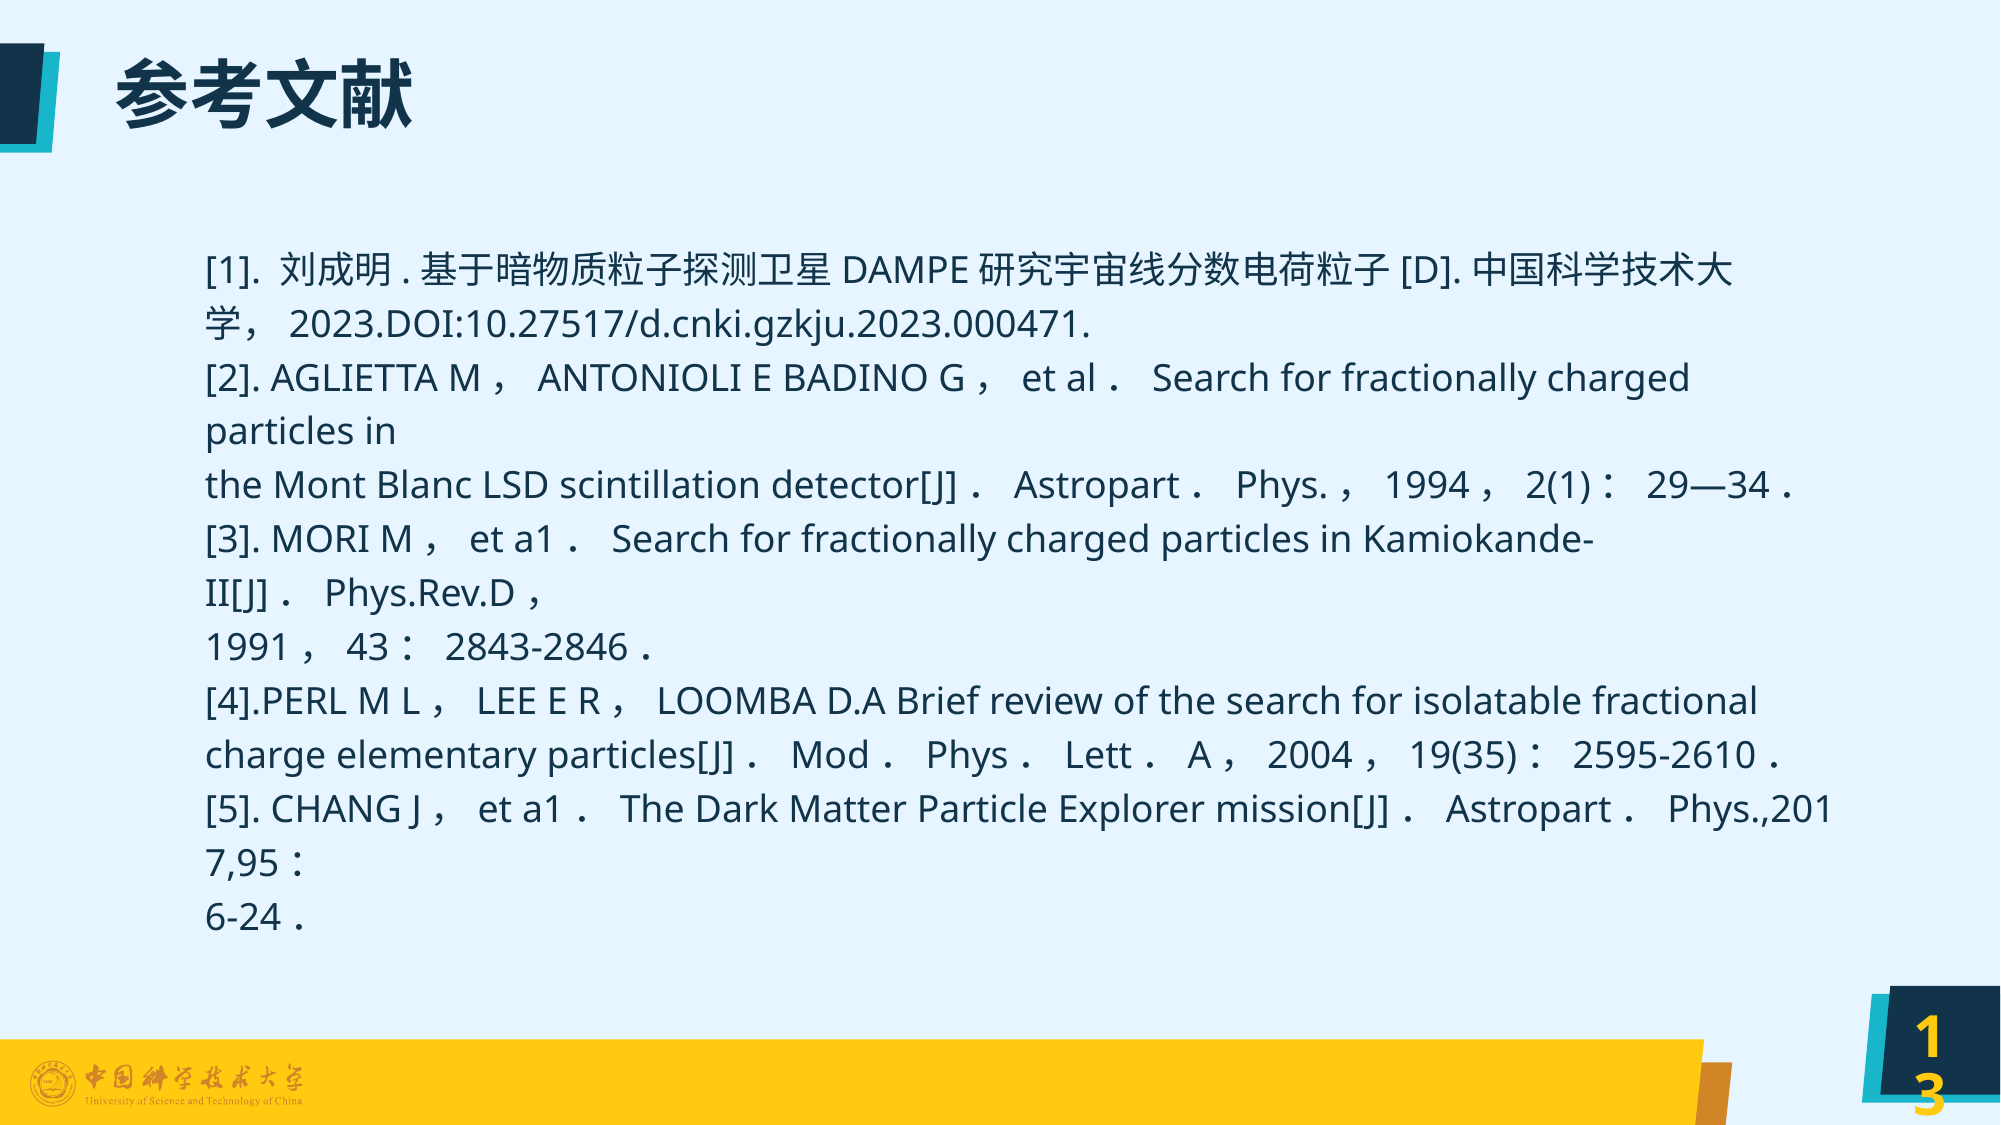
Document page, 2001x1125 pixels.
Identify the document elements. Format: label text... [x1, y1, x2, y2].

title 参考文献 [99, 43, 1863, 153]
slide_number 13 [1898, 993, 1989, 1084]
text_box [1]. 刘成明.基于暗物质粒子探测卫星DAMPE研究宇宙线分数电荷粒子[D].中国科学技术大学，2023.DOI:10.27517/d.cnki.gzkju.2023.000471. [2]. AGLIETTA M，ANTONIOLI E BADINO G，et al．Search for fractionally charged particles in the Mont Blanc LSD scintillation detector[J]．Astropart．Phys.，1994，2(1)：29—34． [3]. MORI M，et a1．Search for fractionally charged particles in Kamiokande-II[J]．Phys.Rev.D， 1991，43：2843-2846． [4].PERL M L，LEE E R，LOOMBA D.A Brief review of the search for isolatable fractional charge elementary particles[J]．Mod．Phys．Lett．A，2004，19(35)：2595-2610． [5]. CHANG J，et a1．The Dark Matter Particle Explorer mission[J]．Astropart．Phys.,201 7,95： 6-24． [190, 229, 1863, 946]
